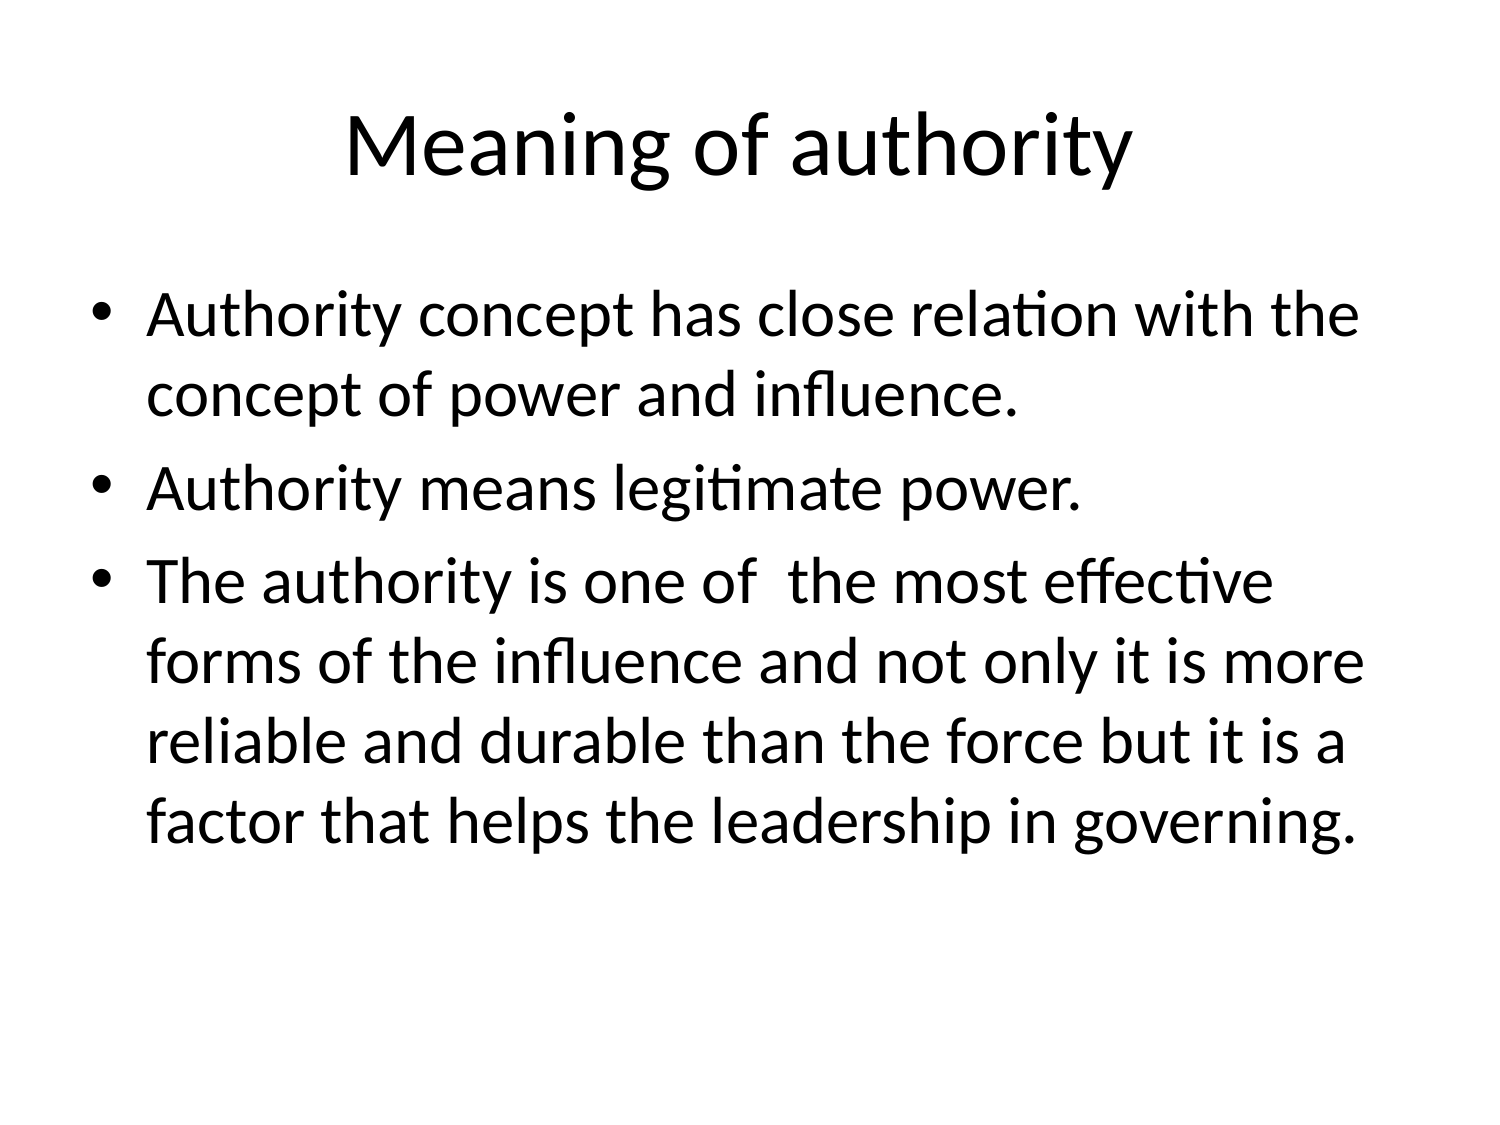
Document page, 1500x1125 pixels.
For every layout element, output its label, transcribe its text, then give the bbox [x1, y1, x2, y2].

list Authority concept has close relation with the concept of power and influence. Authority means legitimate power. The authority is one of the most effective forms of the influence and not only it is more reliable and durable than the force but it is a factor that helps the leadership in governing. [75, 262, 1425, 1005]
title Meaning of authority [75, 45, 1425, 233]
